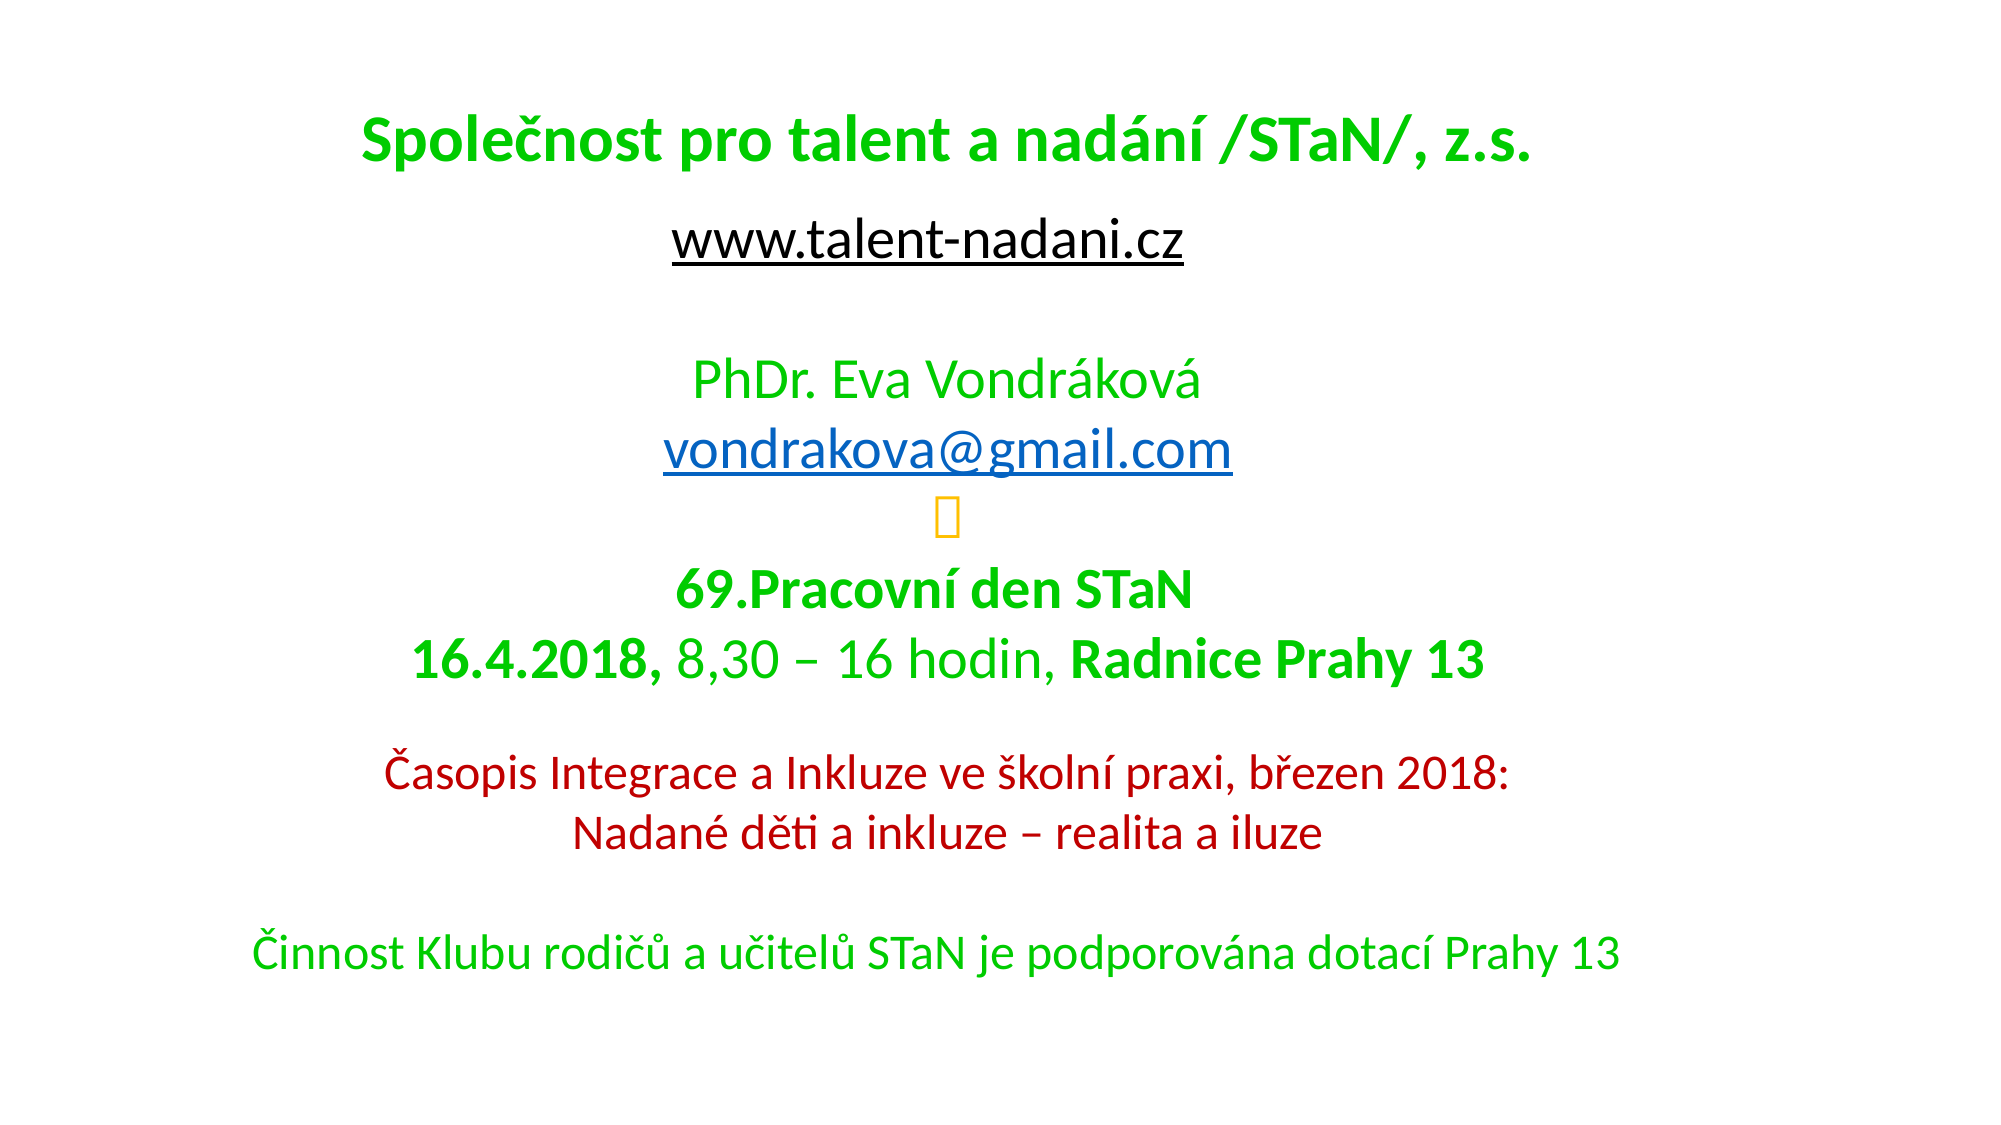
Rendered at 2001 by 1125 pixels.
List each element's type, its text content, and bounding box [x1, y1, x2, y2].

text_box Společnost pro talent a nadání /STaN/, z.s. www.talent-nadani.cz PhDr. Eva Vondráková vondrakova@gmail.com  69.Pracovní den STaN 16.4.2018, 8,30 – 16 hodin, Radnice Prahy 13 Časopis Integrace a Inkluze ve školní praxi, březen 2018: Nadané děti a inkluze – realita a iluze Činnost Klubu rodičů a učitelů STaN je podporována dotací Prahy 13 [211, 87, 1685, 1125]
